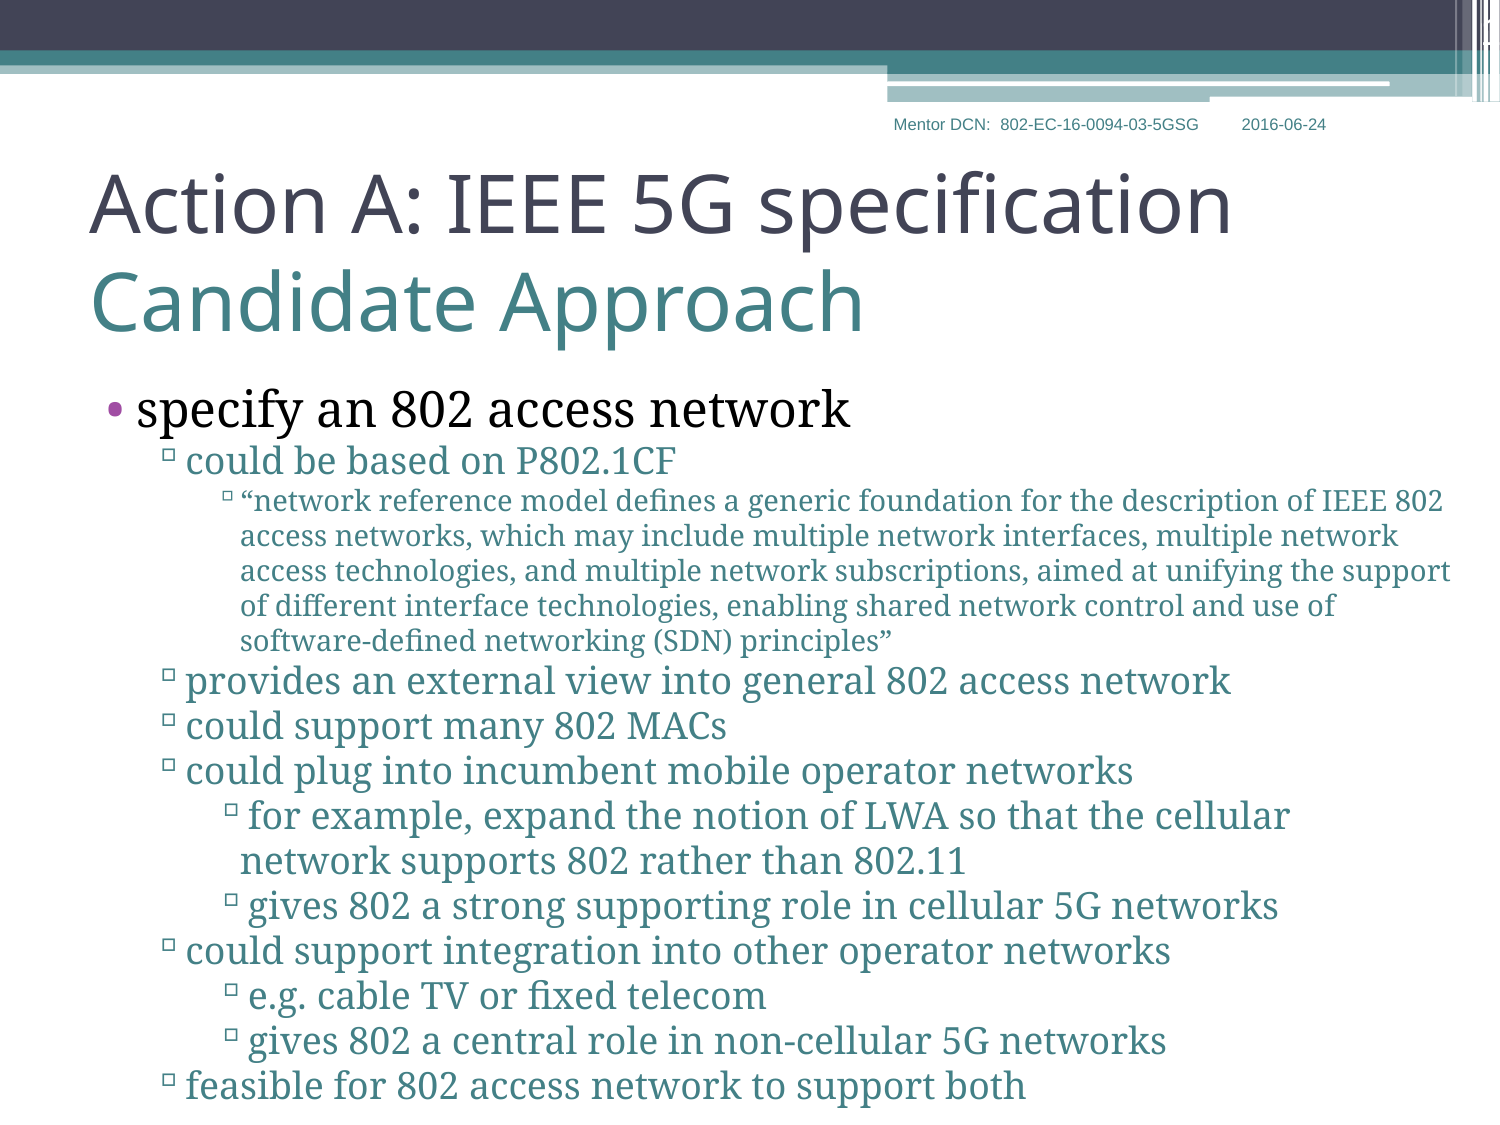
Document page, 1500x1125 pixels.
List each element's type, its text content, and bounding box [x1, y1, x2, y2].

text_box Action A: IEEE 5G specification Candidate Approach • specify an 802 access network could be based on P802.1CF “network reference model defines a generic foundation for the description of IEEE 802 access networks, which may include multiple network interfaces, multiple network access technologies, and multiple network subscriptions, aimed at unifying the support of different interface technologies, enabling shared network control and use of software-defined networking (SDN) principles” provides an external view into general 802 access network could support many 802 MACs could plug into incumbent mobile operator networks for example, expand the notion of LWA so that the cellular network supports 802 rather than 802.11 gives 802 a strong supporting role in cellular 5G networks could support integration into other operator networks e.g. cable TV or fixed telecom gives 802 a central role in non-cellular 5G networks feasible for 802 access network to support both [89, 149, 1453, 1107]
text_box 10 [1343, 0, 1500, 61]
text_box [1490, 61, 1500, 102]
